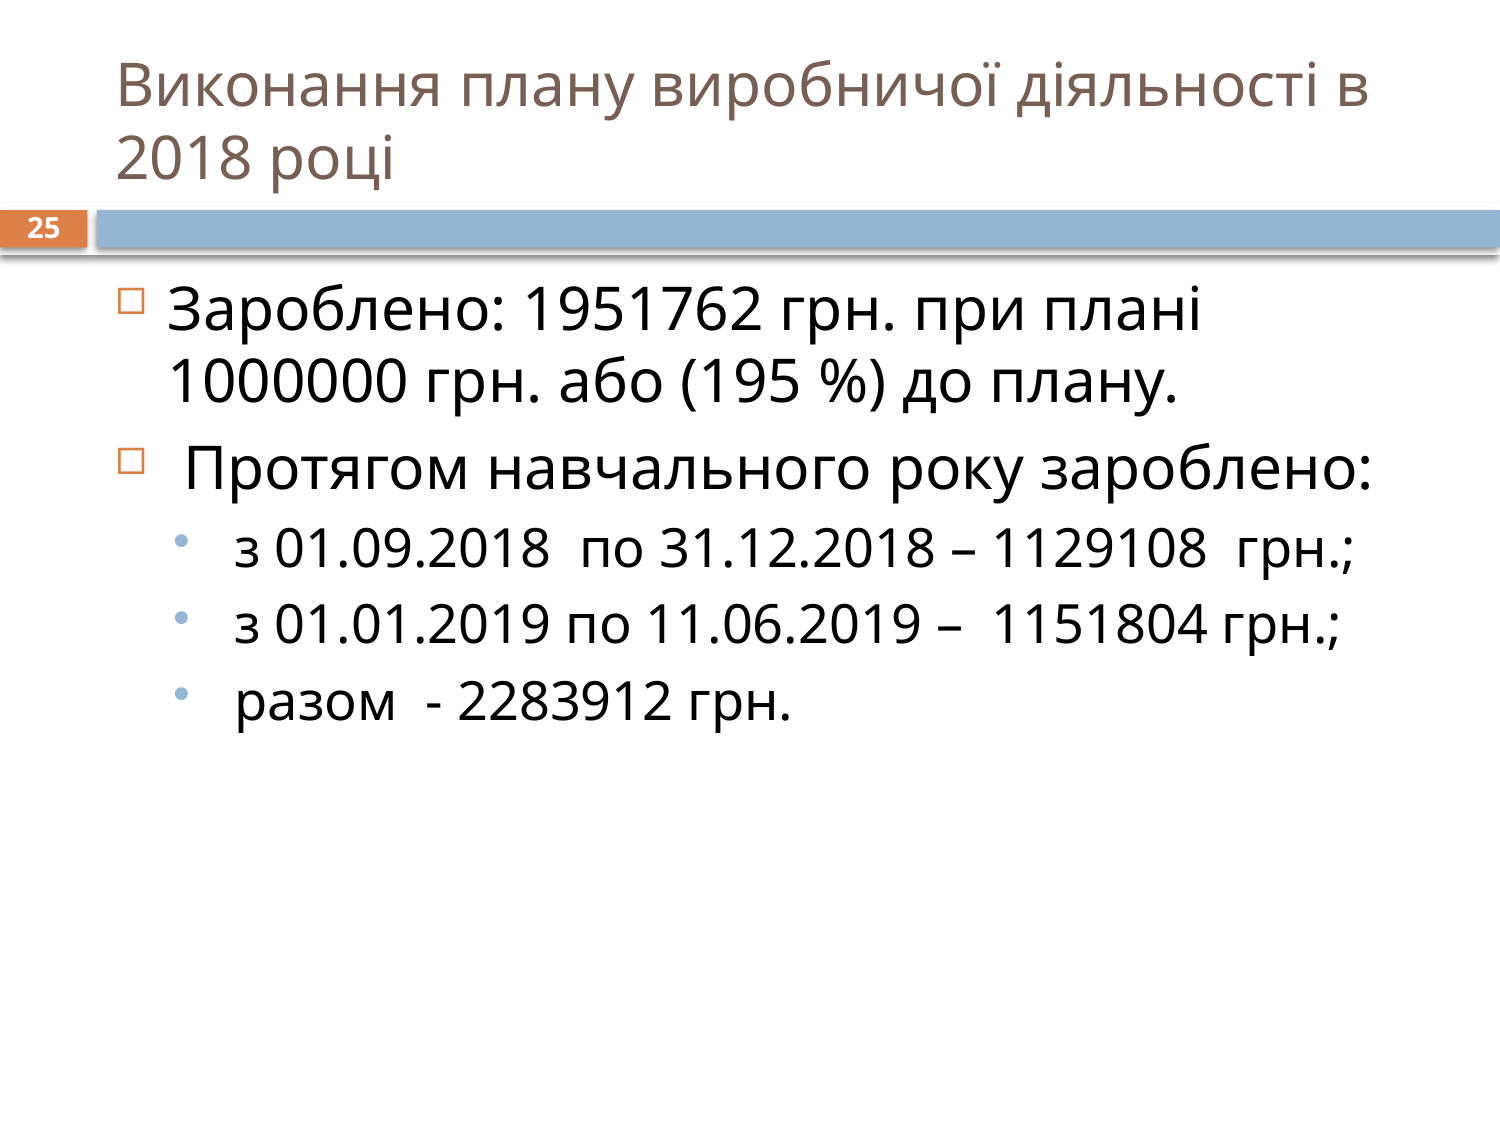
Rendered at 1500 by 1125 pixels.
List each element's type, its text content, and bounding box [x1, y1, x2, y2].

title Виконання плану виробничої діяльності в 2018 році [100, 37, 1438, 200]
slide_number 25 [0, 208, 88, 249]
list Зароблено: 1951762 грн. при плані 1000000 грн. або (195 %) до плану. Протягом навчального року зароблено: з 01.09.2018 по 31.12.2018 – 1129108 грн.; з 01.01.2019 по 11.06.2019 – 1151804 грн.; разом - 2283912 грн. [100, 262, 1438, 1000]
